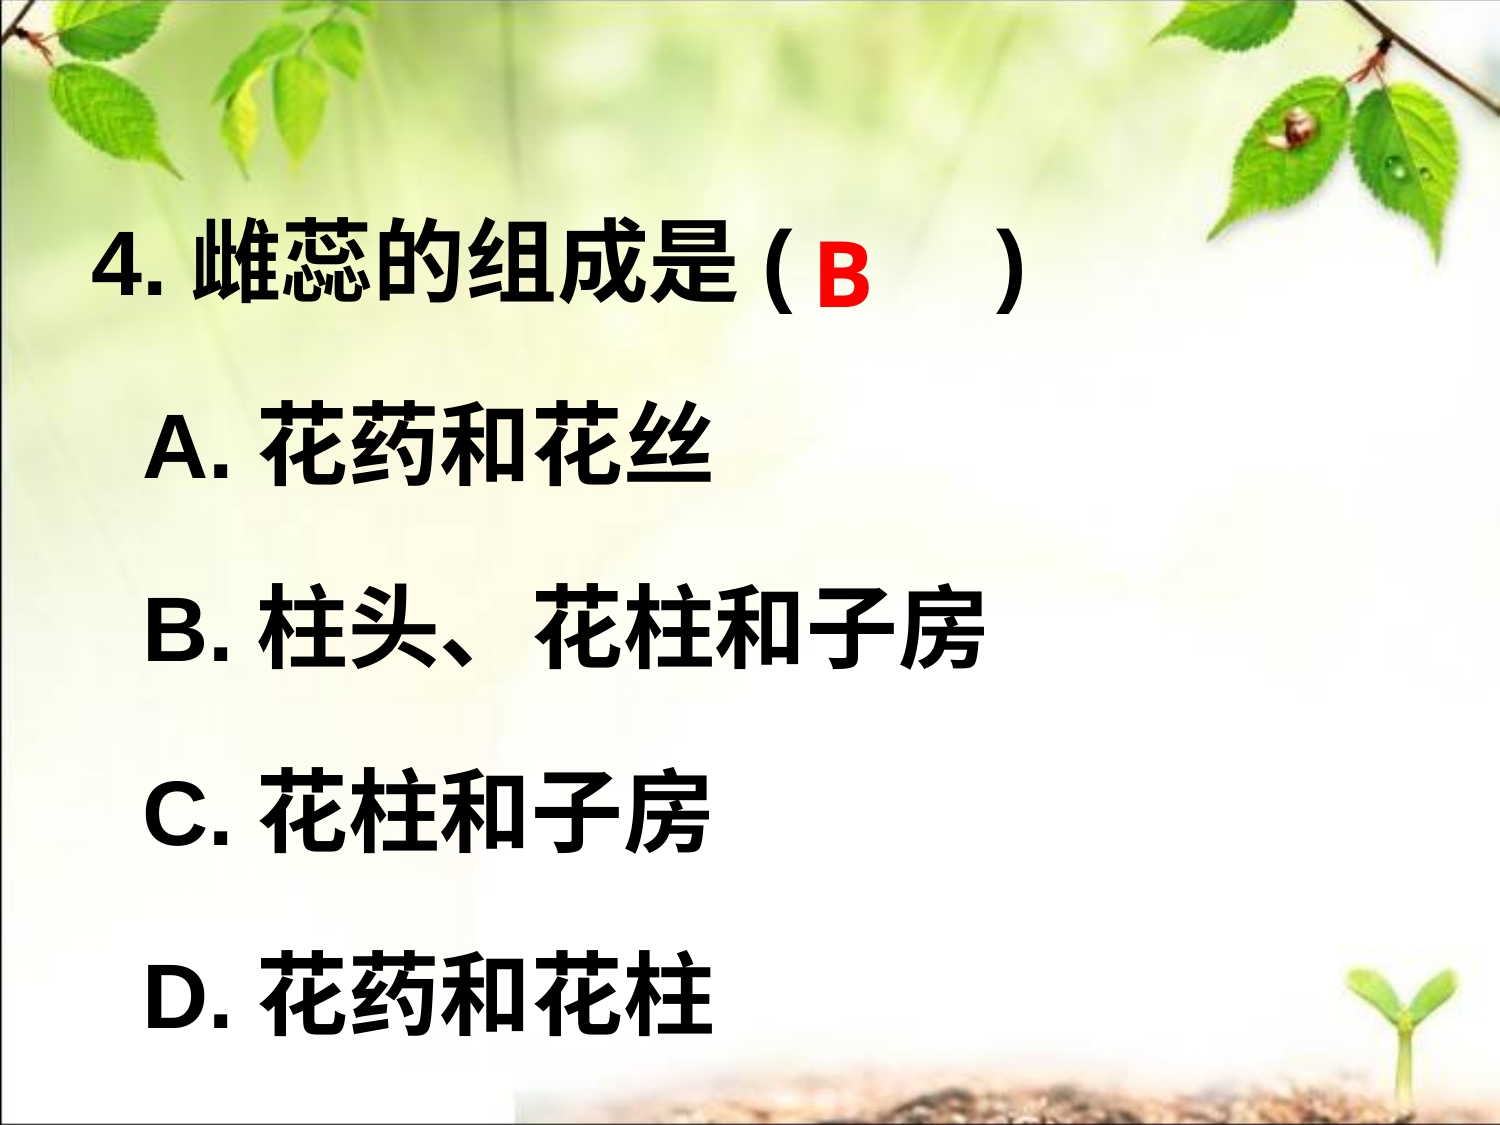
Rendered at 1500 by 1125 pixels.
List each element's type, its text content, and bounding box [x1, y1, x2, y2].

text_box B [797, 208, 916, 333]
picture [0, 0, 1500, 1125]
list 4.雌蕊的组成是( ) A.花药和花丝 B.柱头、花柱和子房 C.花柱和子房 D.花药和花柱 [76, 196, 1414, 1048]
